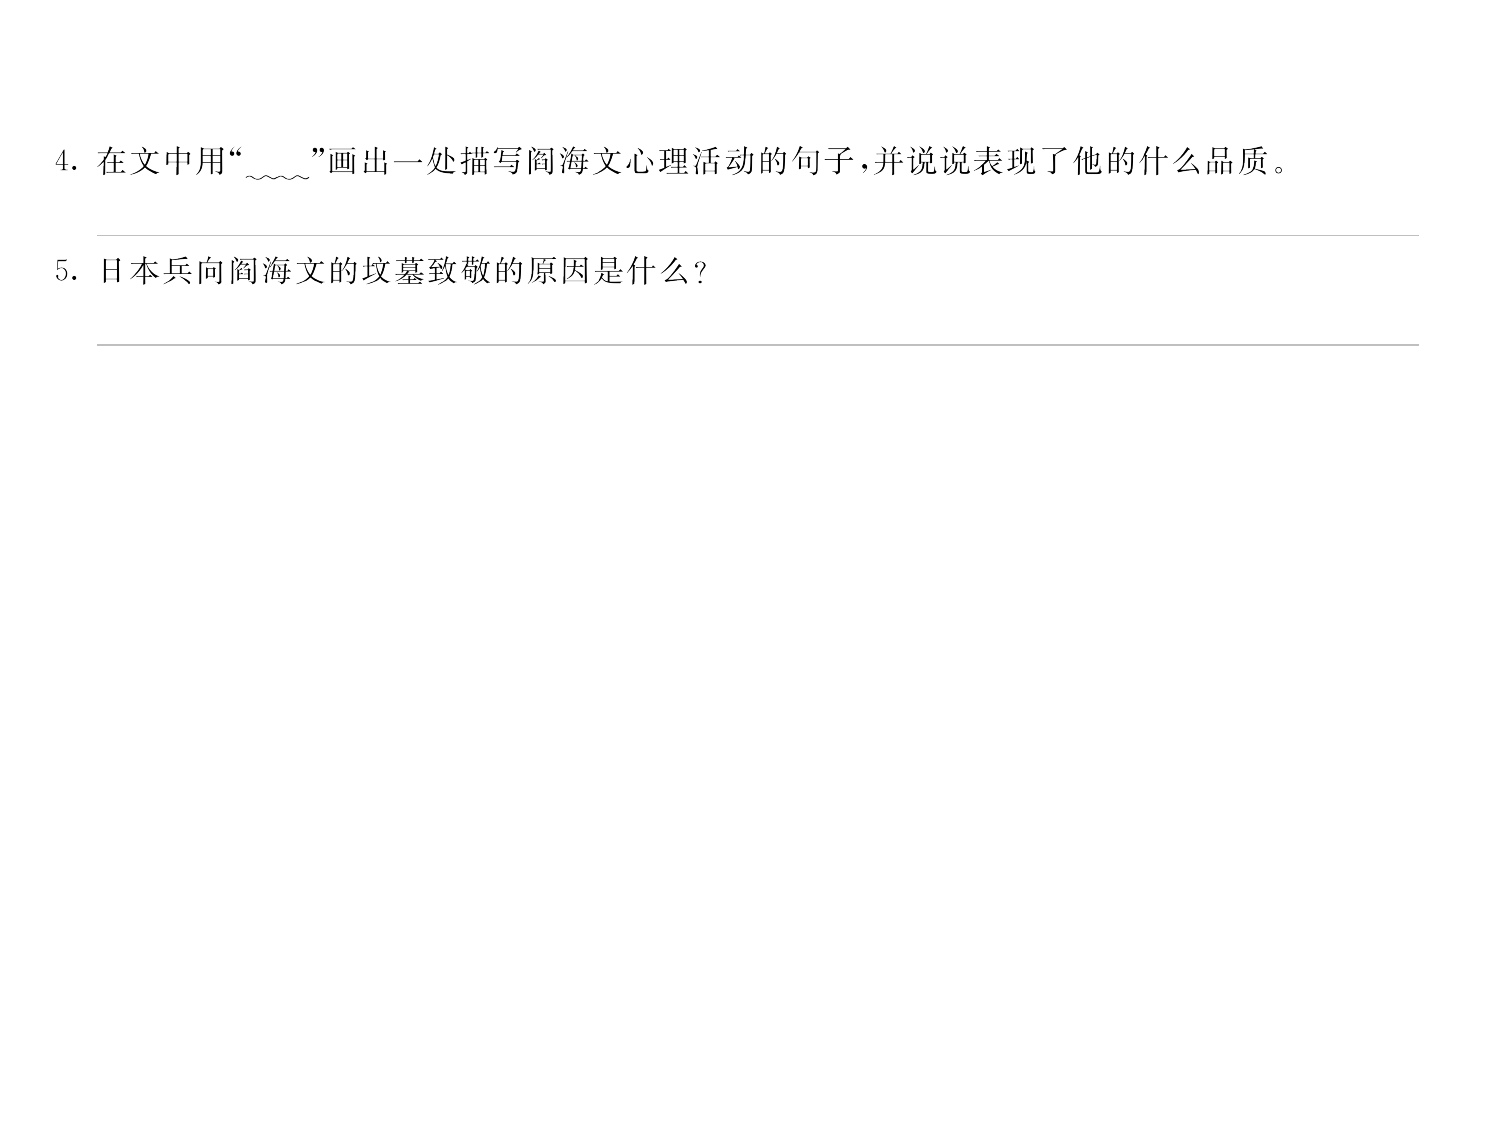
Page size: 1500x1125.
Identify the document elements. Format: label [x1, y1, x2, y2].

picture [52, 137, 1471, 354]
